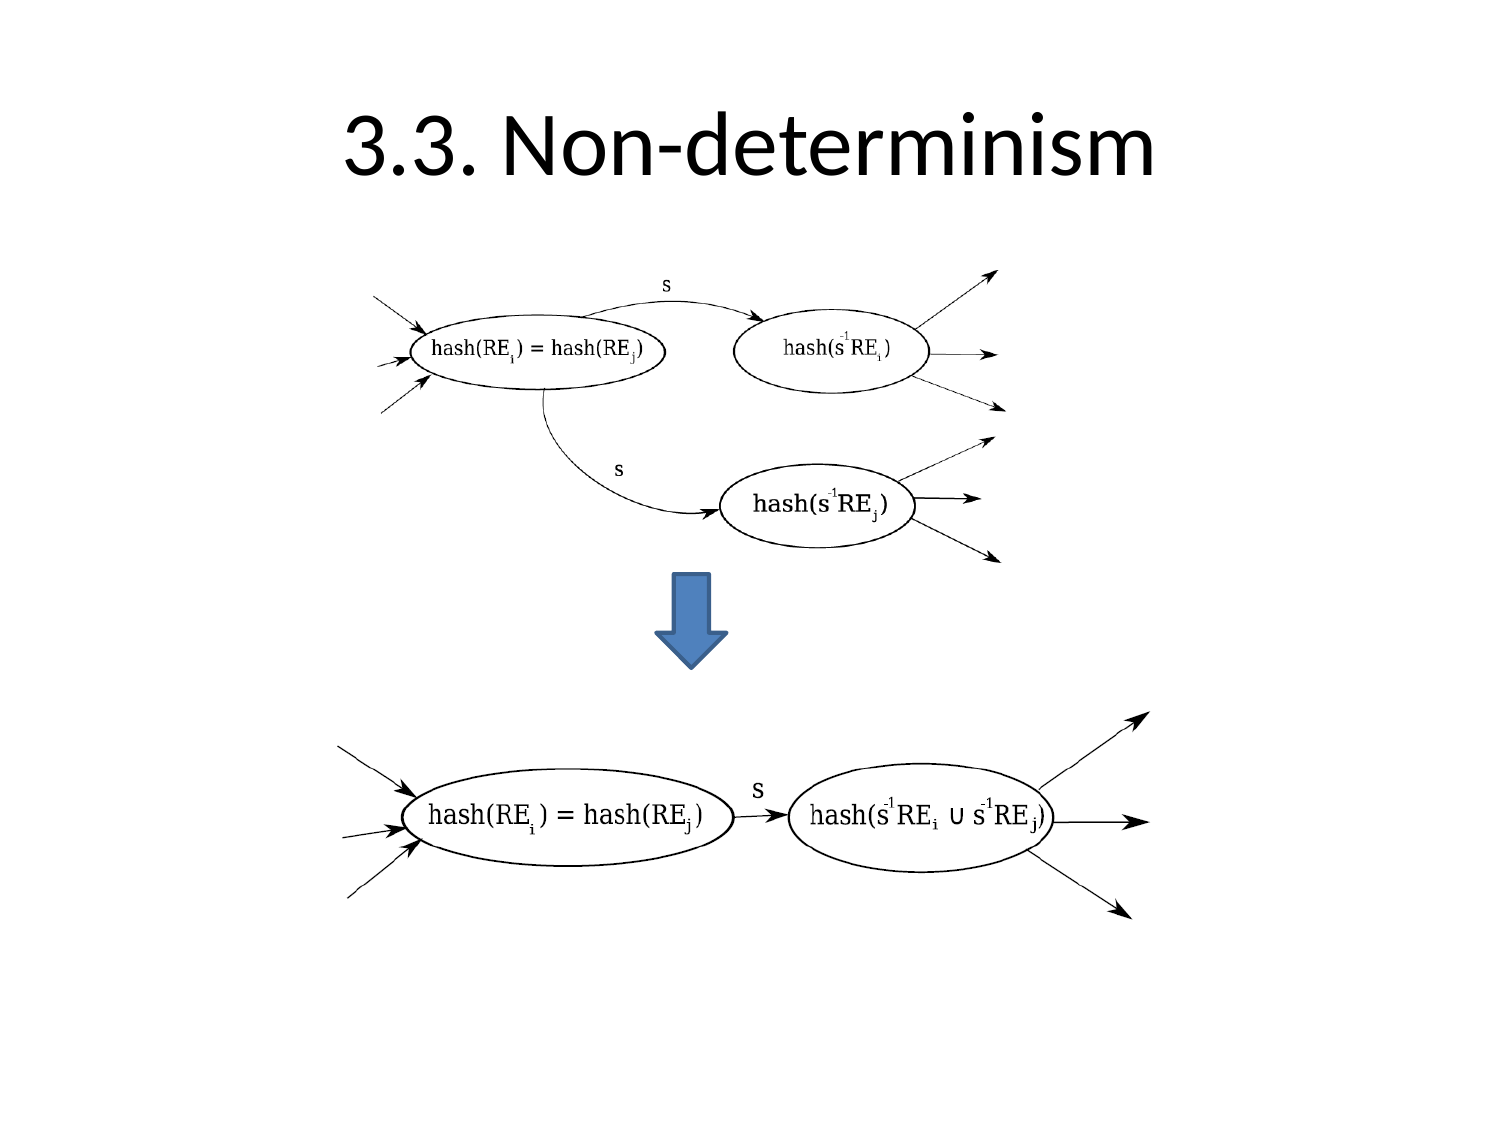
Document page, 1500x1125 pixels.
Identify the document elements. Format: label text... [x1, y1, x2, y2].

text_box [654, 614, 729, 671]
picture [280, 691, 1230, 964]
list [327, 234, 1072, 605]
title 3.3. Non-determinism [75, 45, 1425, 233]
